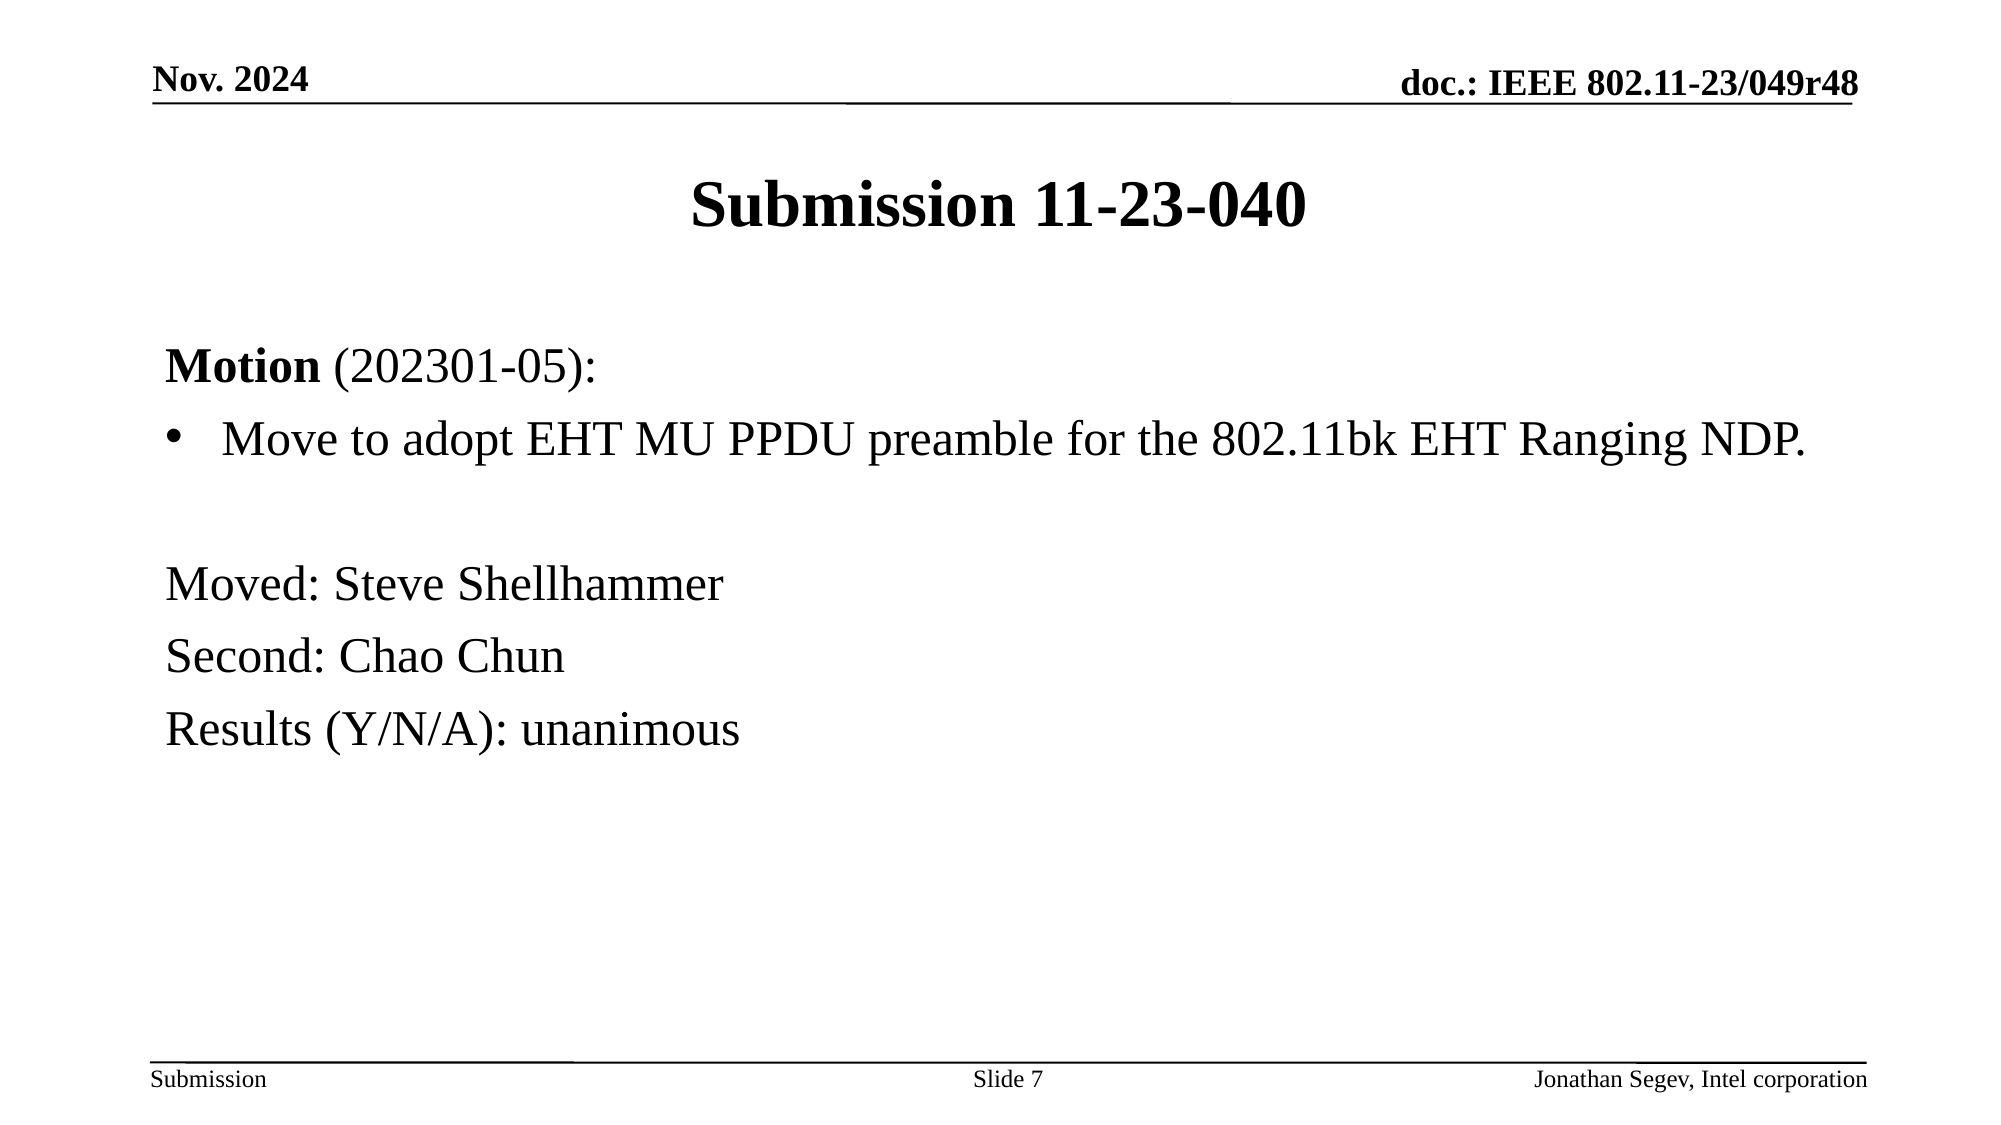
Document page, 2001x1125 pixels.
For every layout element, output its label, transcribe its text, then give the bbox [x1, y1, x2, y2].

slide_number Slide 7 [950, 1061, 1067, 1123]
list Motion (202301-05): Move to adopt EHT MU PPDU preamble for the 802.11bk EHT Ranging NDP. Moved: Steve Shellhammer Second: Chao Chun Results (Y/N/A): unanimous [149, 324, 1850, 1000]
title Submission 11-23-040 [149, 112, 1850, 288]
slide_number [152, 54, 563, 100]
footer Jonathan Segev, Intel corporation [1171, 1061, 1869, 1093]
